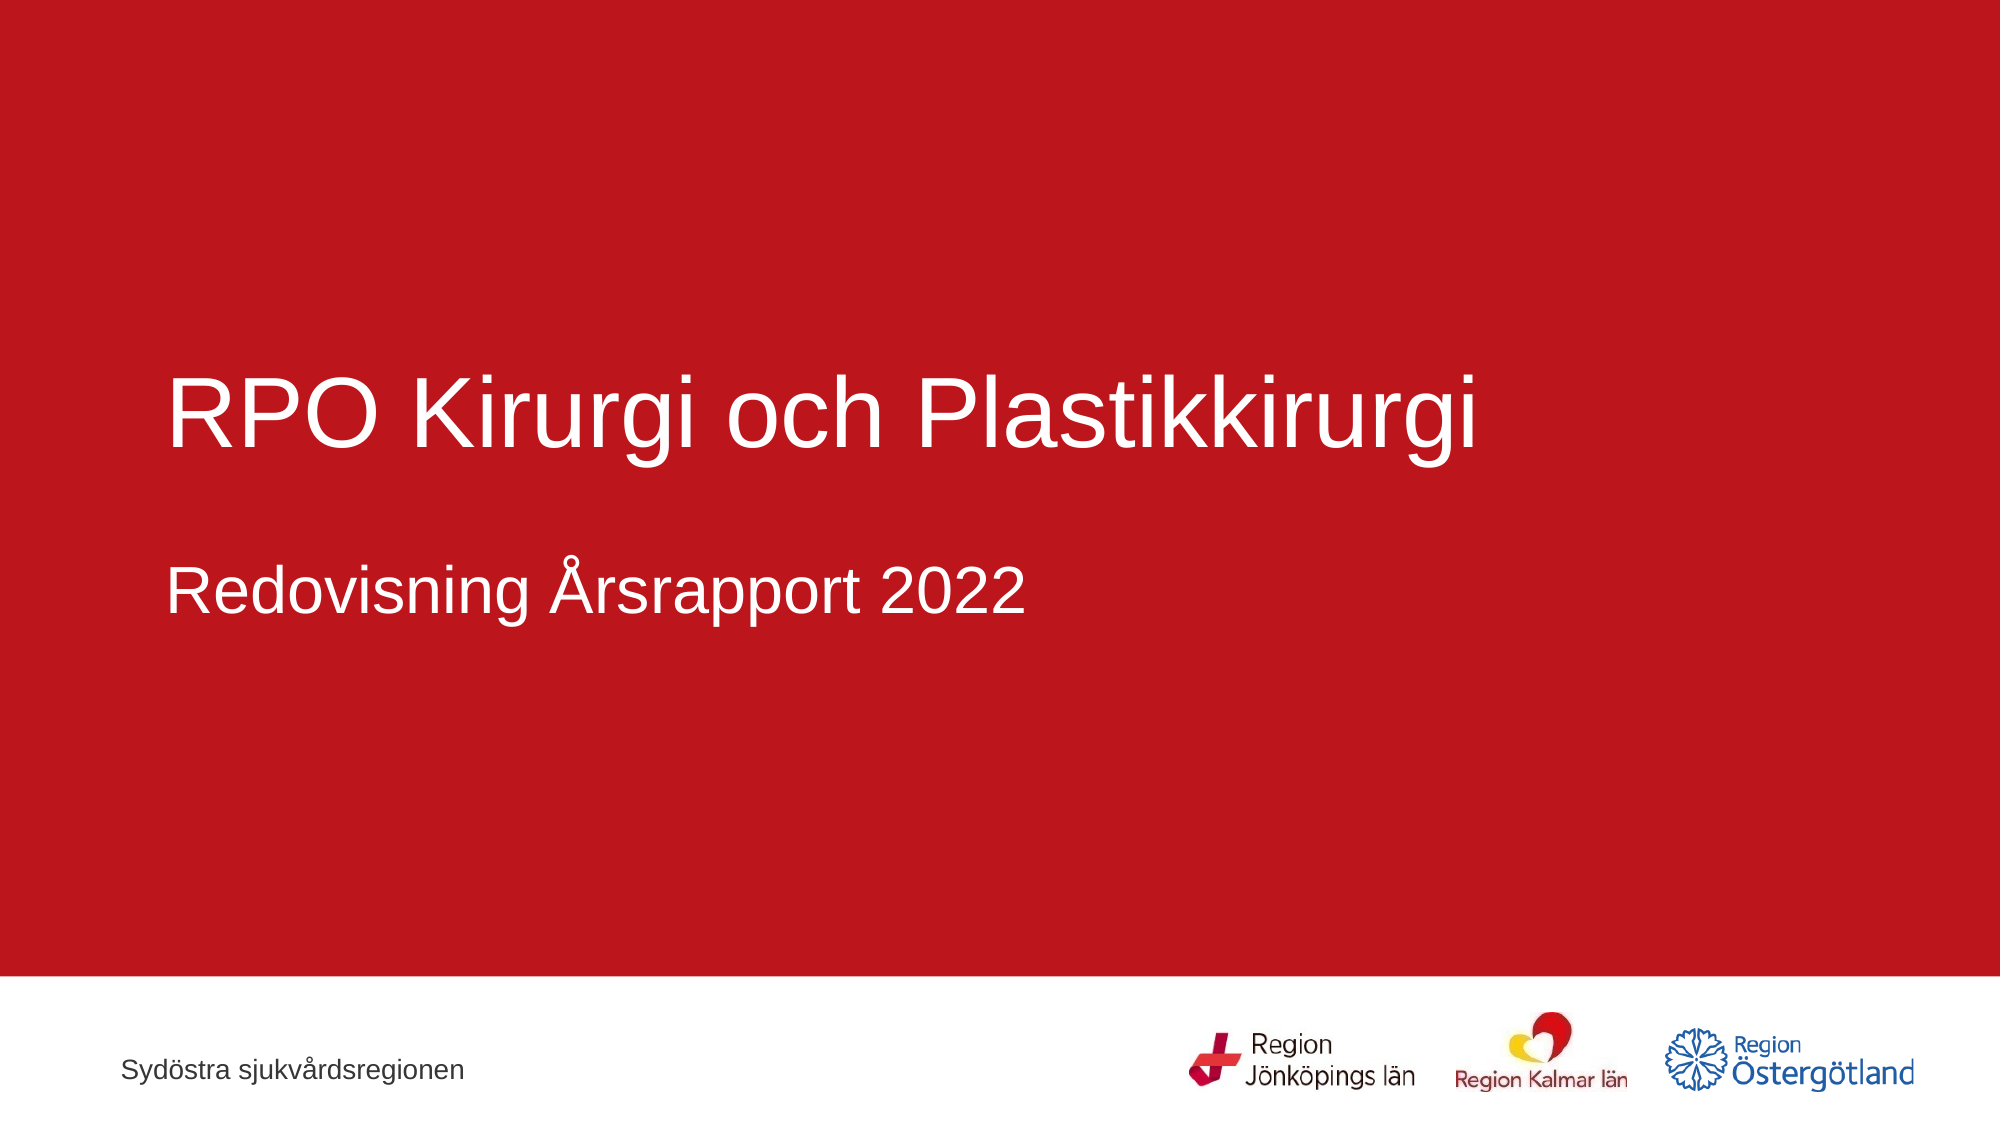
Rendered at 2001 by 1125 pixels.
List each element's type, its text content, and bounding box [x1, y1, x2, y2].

picture [1665, 1028, 1914, 1092]
picture [1456, 1012, 1627, 1092]
picture [1189, 1028, 1415, 1092]
text_box [0, 0, 2000, 978]
title RPO Kirurgi och Plastikkirurgi Redovisning Årsrapport 2022 [150, 349, 1850, 625]
